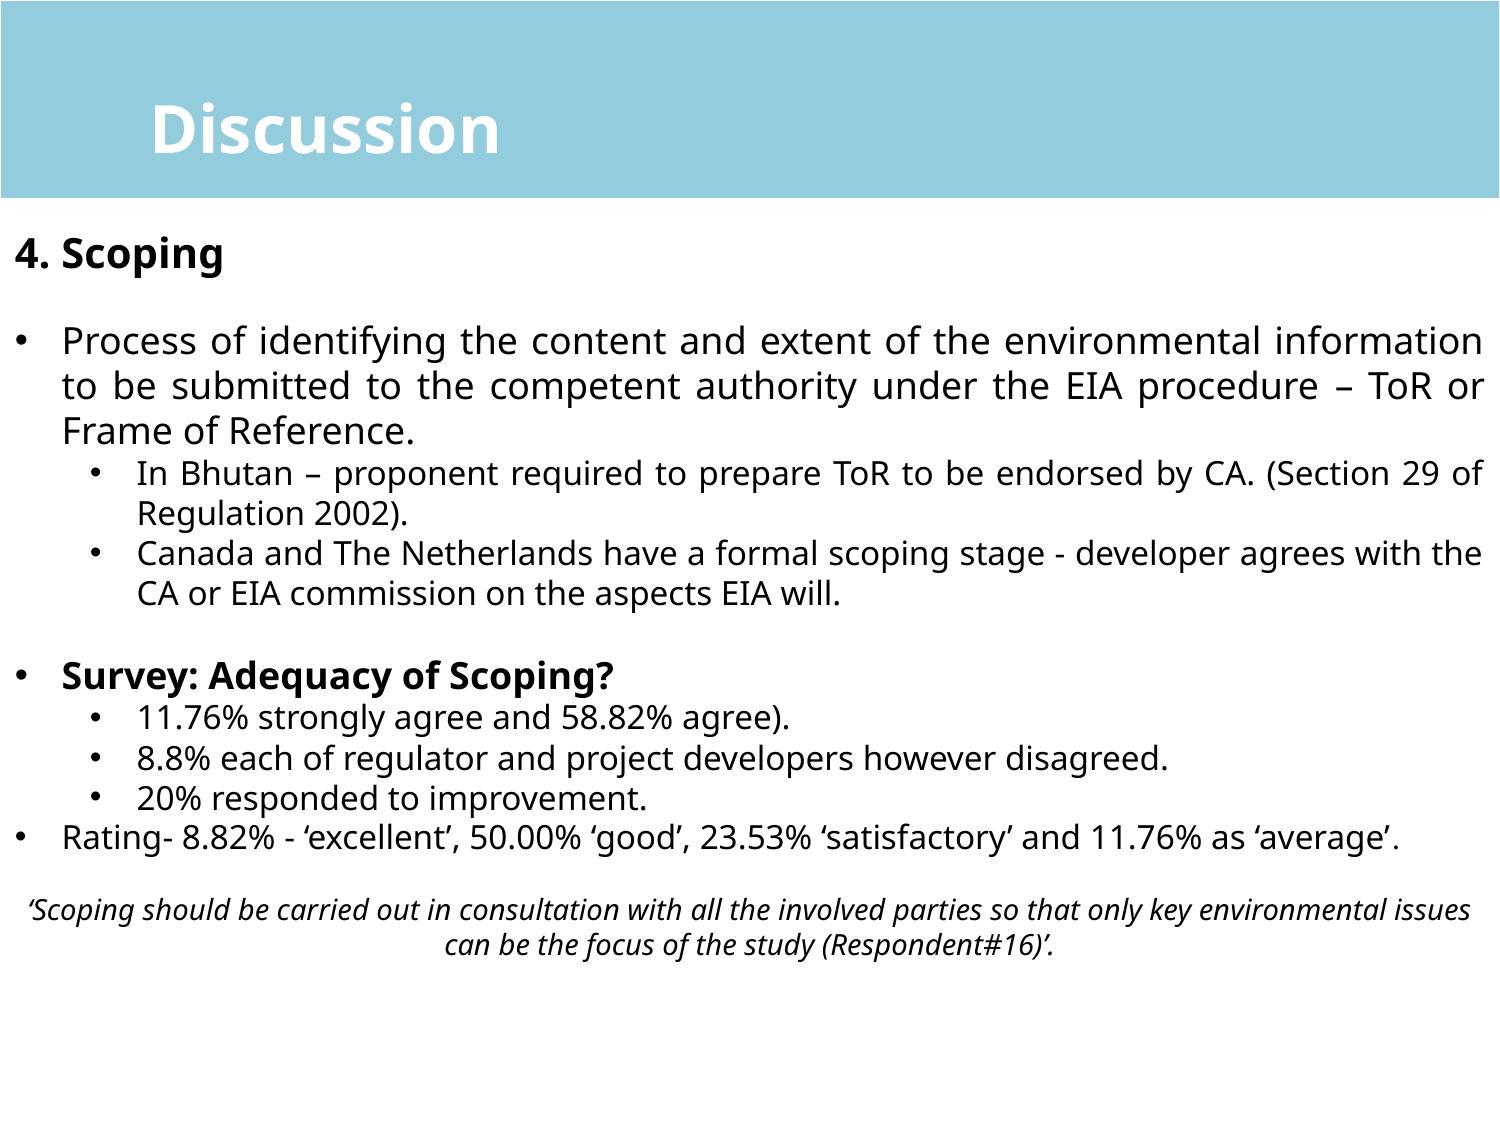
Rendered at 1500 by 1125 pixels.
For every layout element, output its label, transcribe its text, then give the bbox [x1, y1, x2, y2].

text_box Discussion [59, 0, 1441, 255]
text_box [1441, 0, 1500, 200]
text_box 4. Scoping Process of identifying the content and extent of the environmental information to be submitted to the competent authority under the EIA procedure – ToR or Frame of Reference. In Bhutan – proponent required to prepare ToR to be endorsed by CA. (Section 29 of Regulation 2002). Canada and The Netherlands have a formal scoping stage - developer agrees with the CA or EIA commission on the aspects EIA will. Survey: Adequacy of Scoping? 11.76% strongly agree and 58.82% agree). 8.8% each of regulator and project developers however disagreed. 20% responded to improvement. Rating- 8.82% - ‘excellent’, 50.00% ‘good’, 23.53% ‘satisfactory’ and 11.76% as ‘average’. ‘Scoping should be carried out in consultation with all the involved parties so that only key environmental issues can be the focus of the study (Respondent#16)’. [0, 219, 1500, 1094]
text_box [0, 0, 59, 200]
